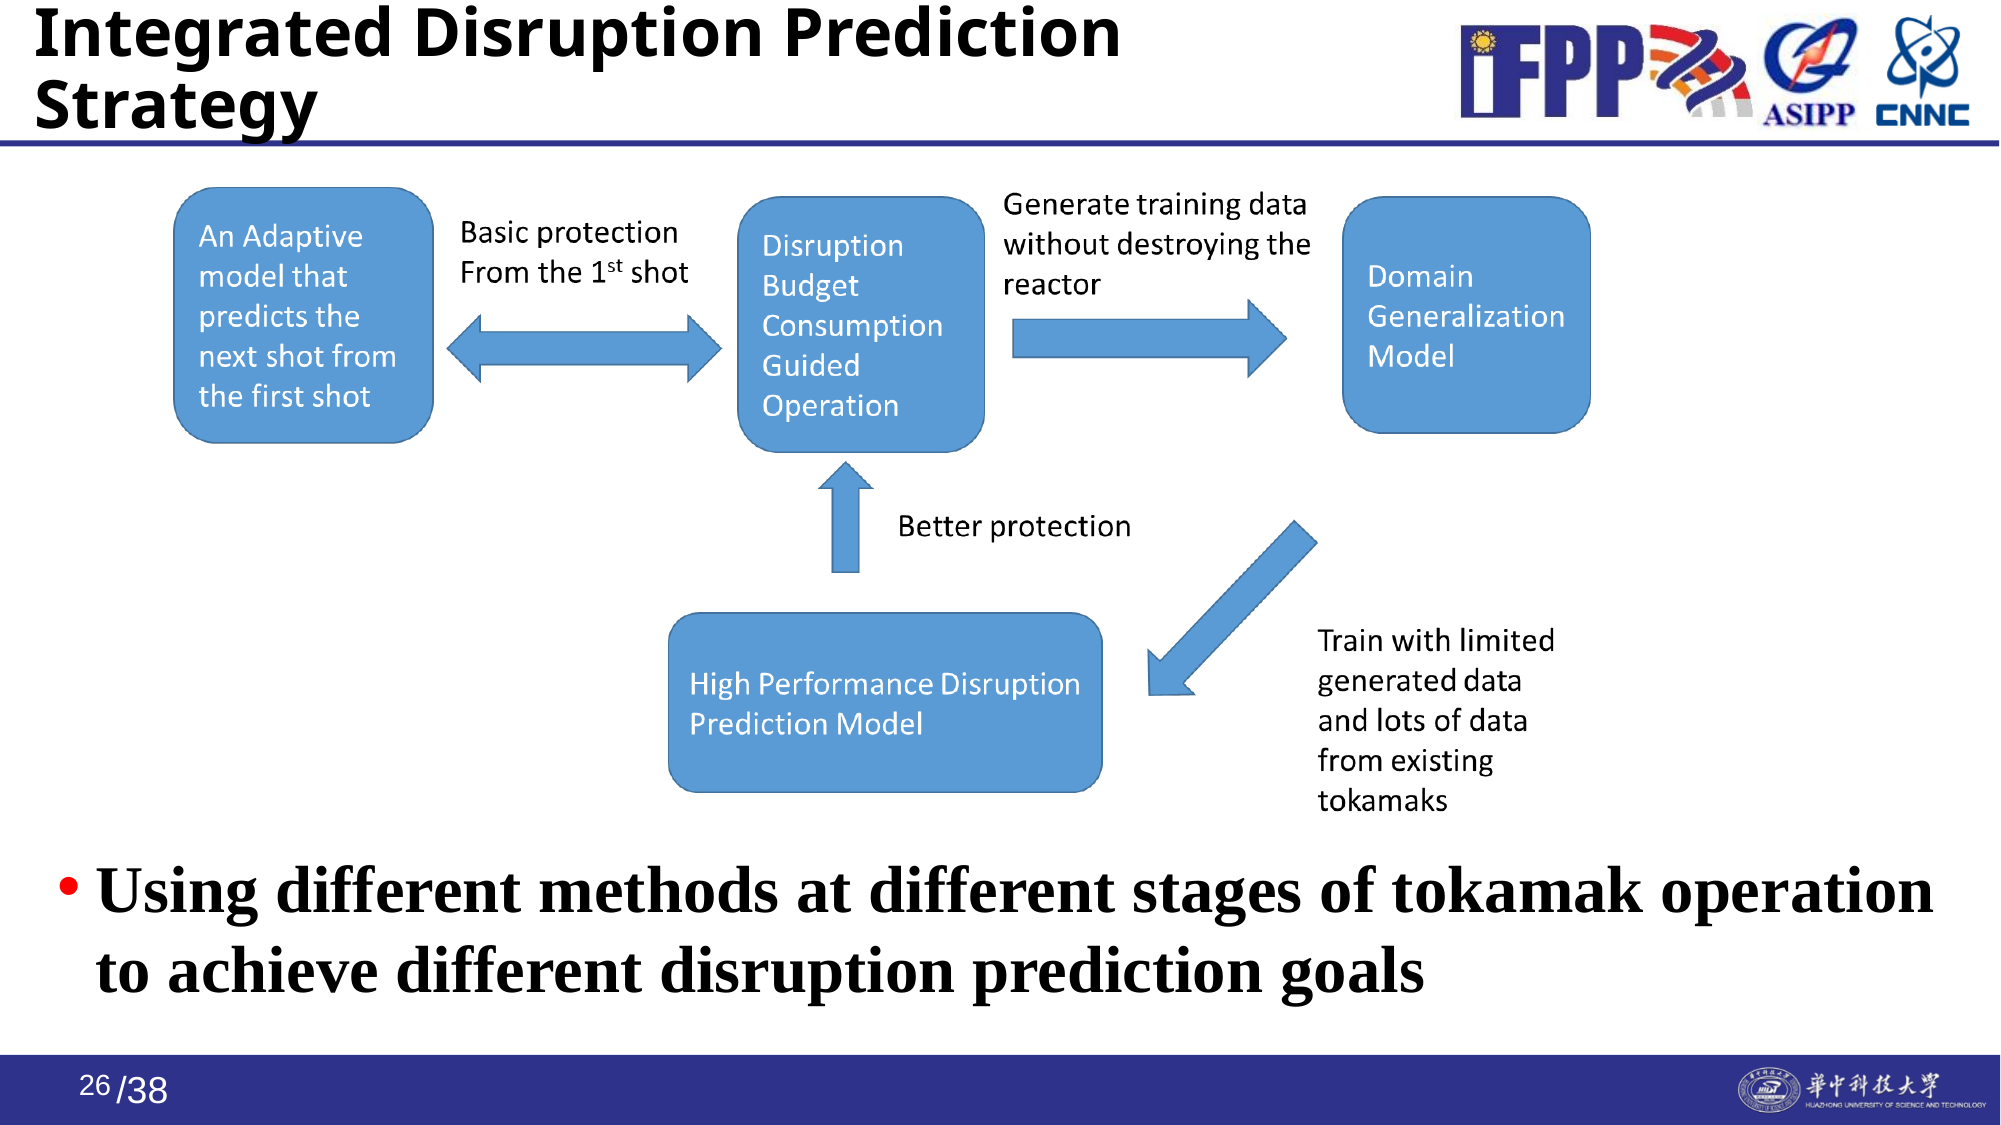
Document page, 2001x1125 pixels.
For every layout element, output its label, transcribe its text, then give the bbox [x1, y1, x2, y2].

text_box Using different methods at different stages of tokamak operation to achieve different disruption prediction goals [43, 838, 1957, 1013]
picture [1735, 1063, 2001, 1117]
picture [1454, 13, 1985, 131]
picture [173, 172, 1591, 839]
slide_number 25 [7, 1059, 126, 1119]
title Integrated Disruption Prediction Strategy [19, 6, 1390, 137]
